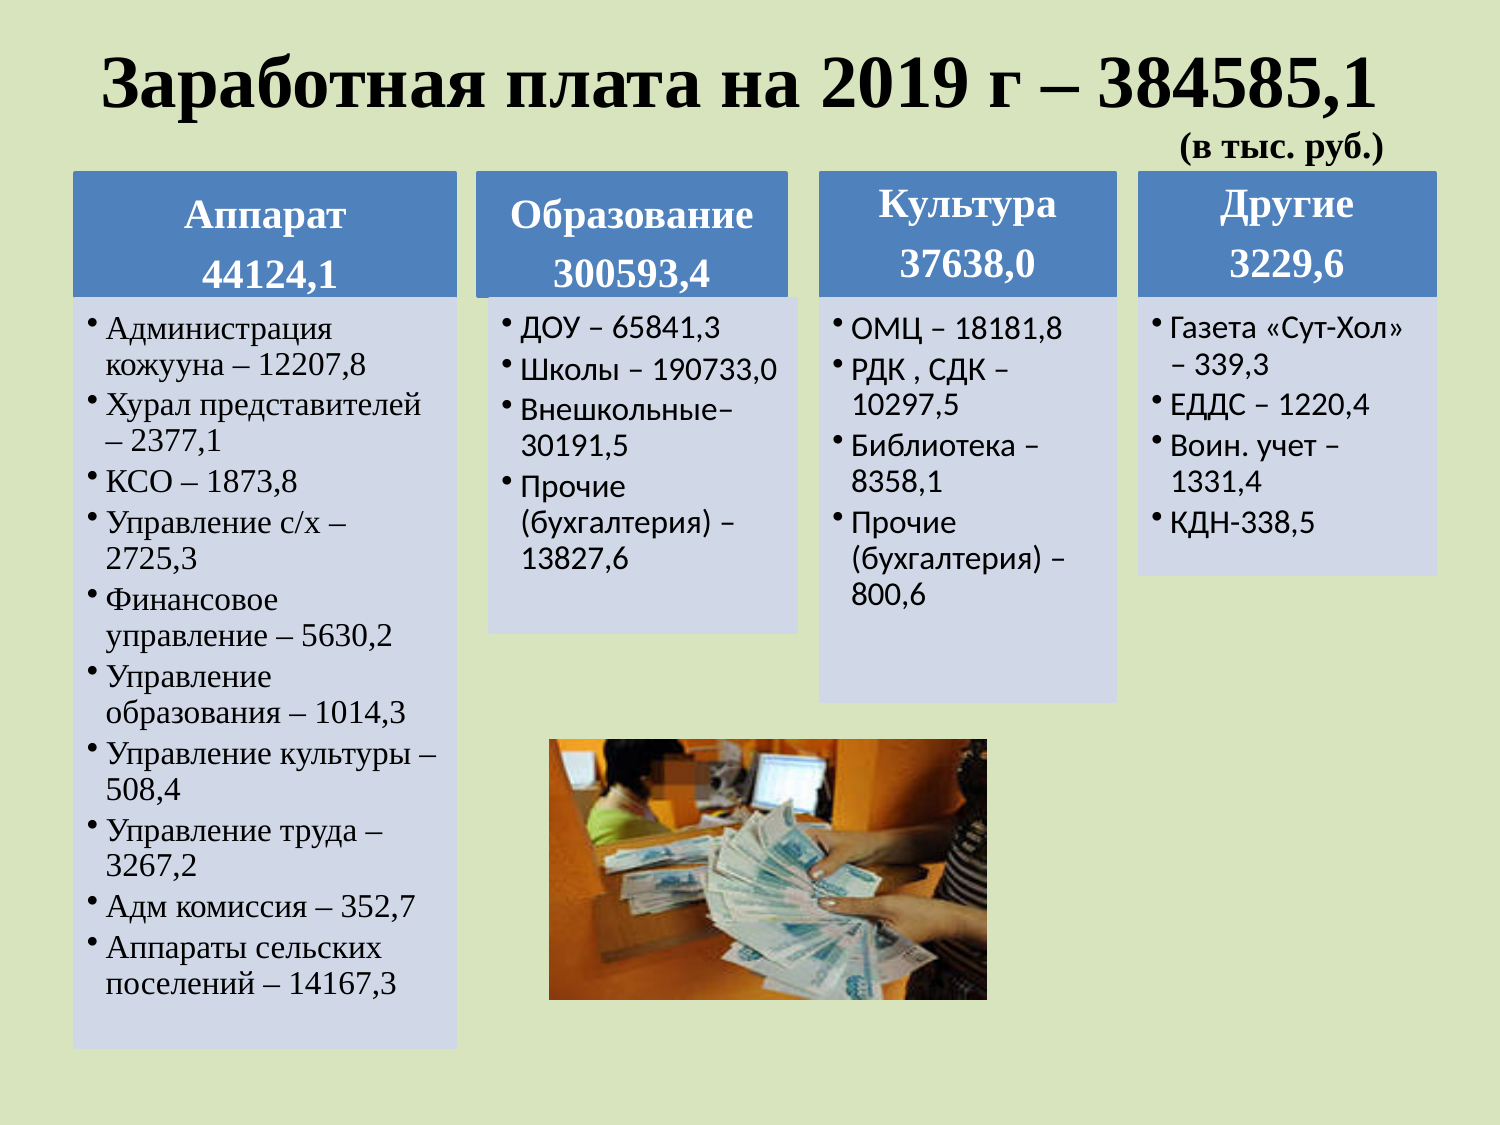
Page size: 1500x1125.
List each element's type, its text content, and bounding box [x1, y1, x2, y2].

title Заработная плата на 2019 г – 384585,1 [64, 42, 1415, 112]
text_box (в тыс. руб.) [1164, 113, 1400, 171]
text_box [75, 172, 1436, 1047]
